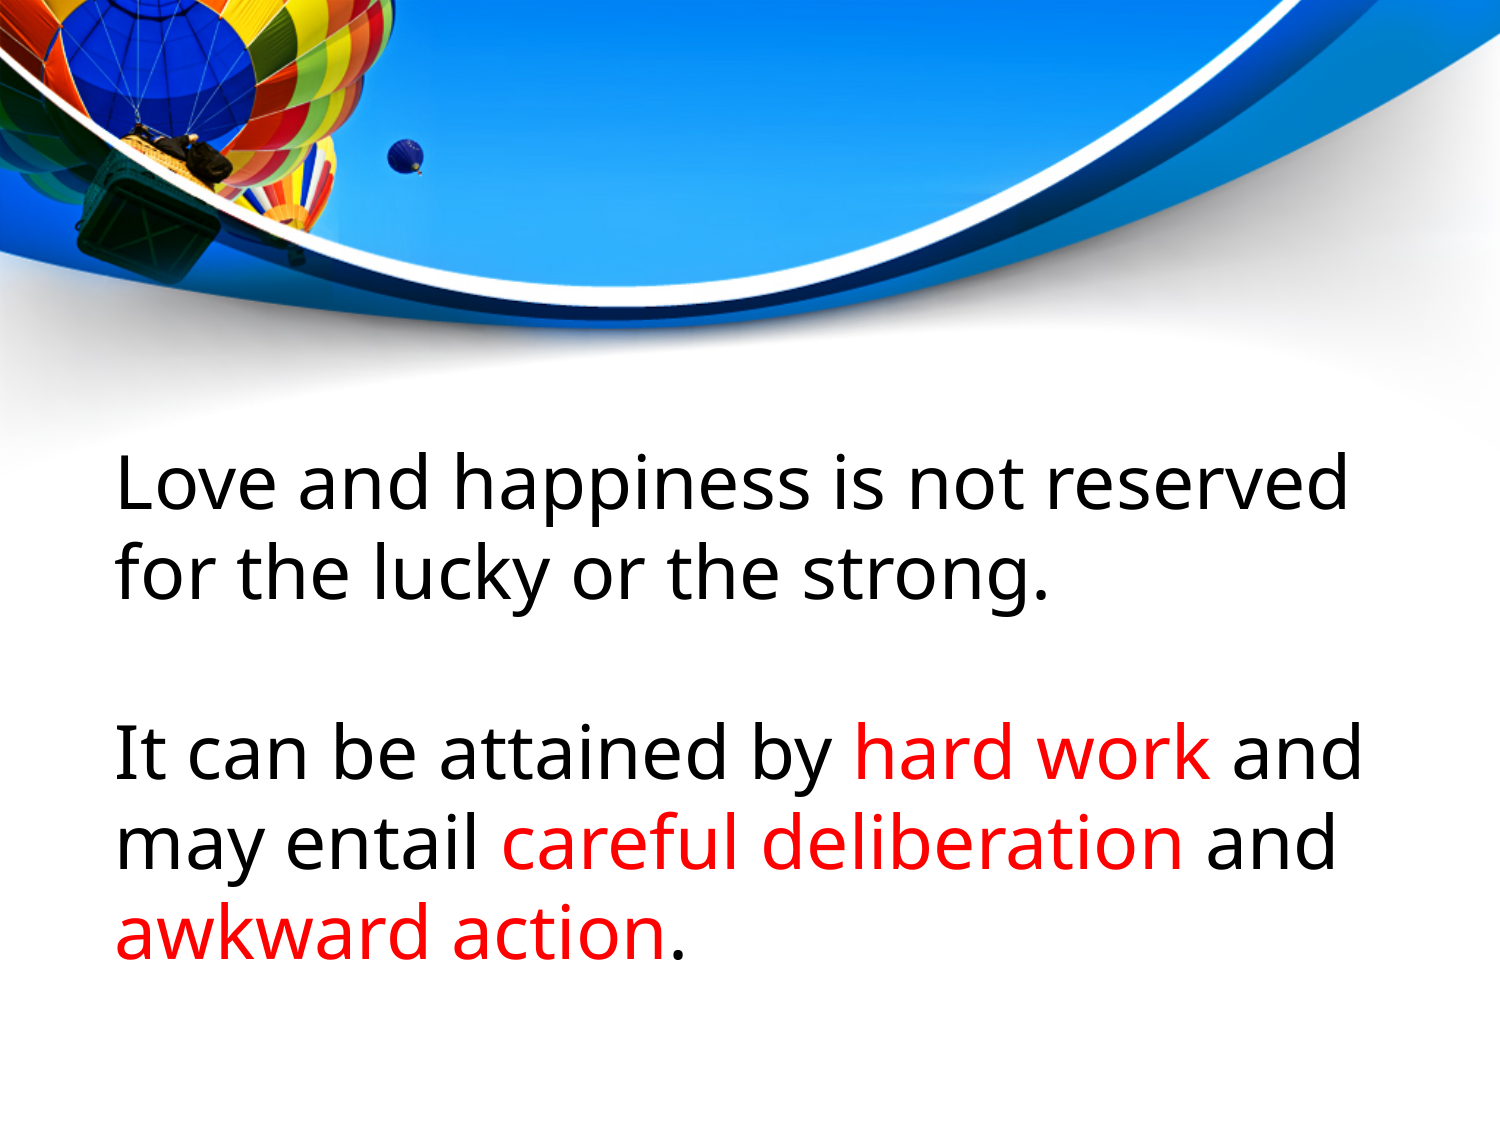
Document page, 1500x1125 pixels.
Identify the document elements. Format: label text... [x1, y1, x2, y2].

picture [0, 0, 1500, 1125]
title Love and happiness is not reserved for the lucky or the strong. It can be attained by hard work and may entail careful deliberation and awkward action. [99, 662, 1450, 746]
